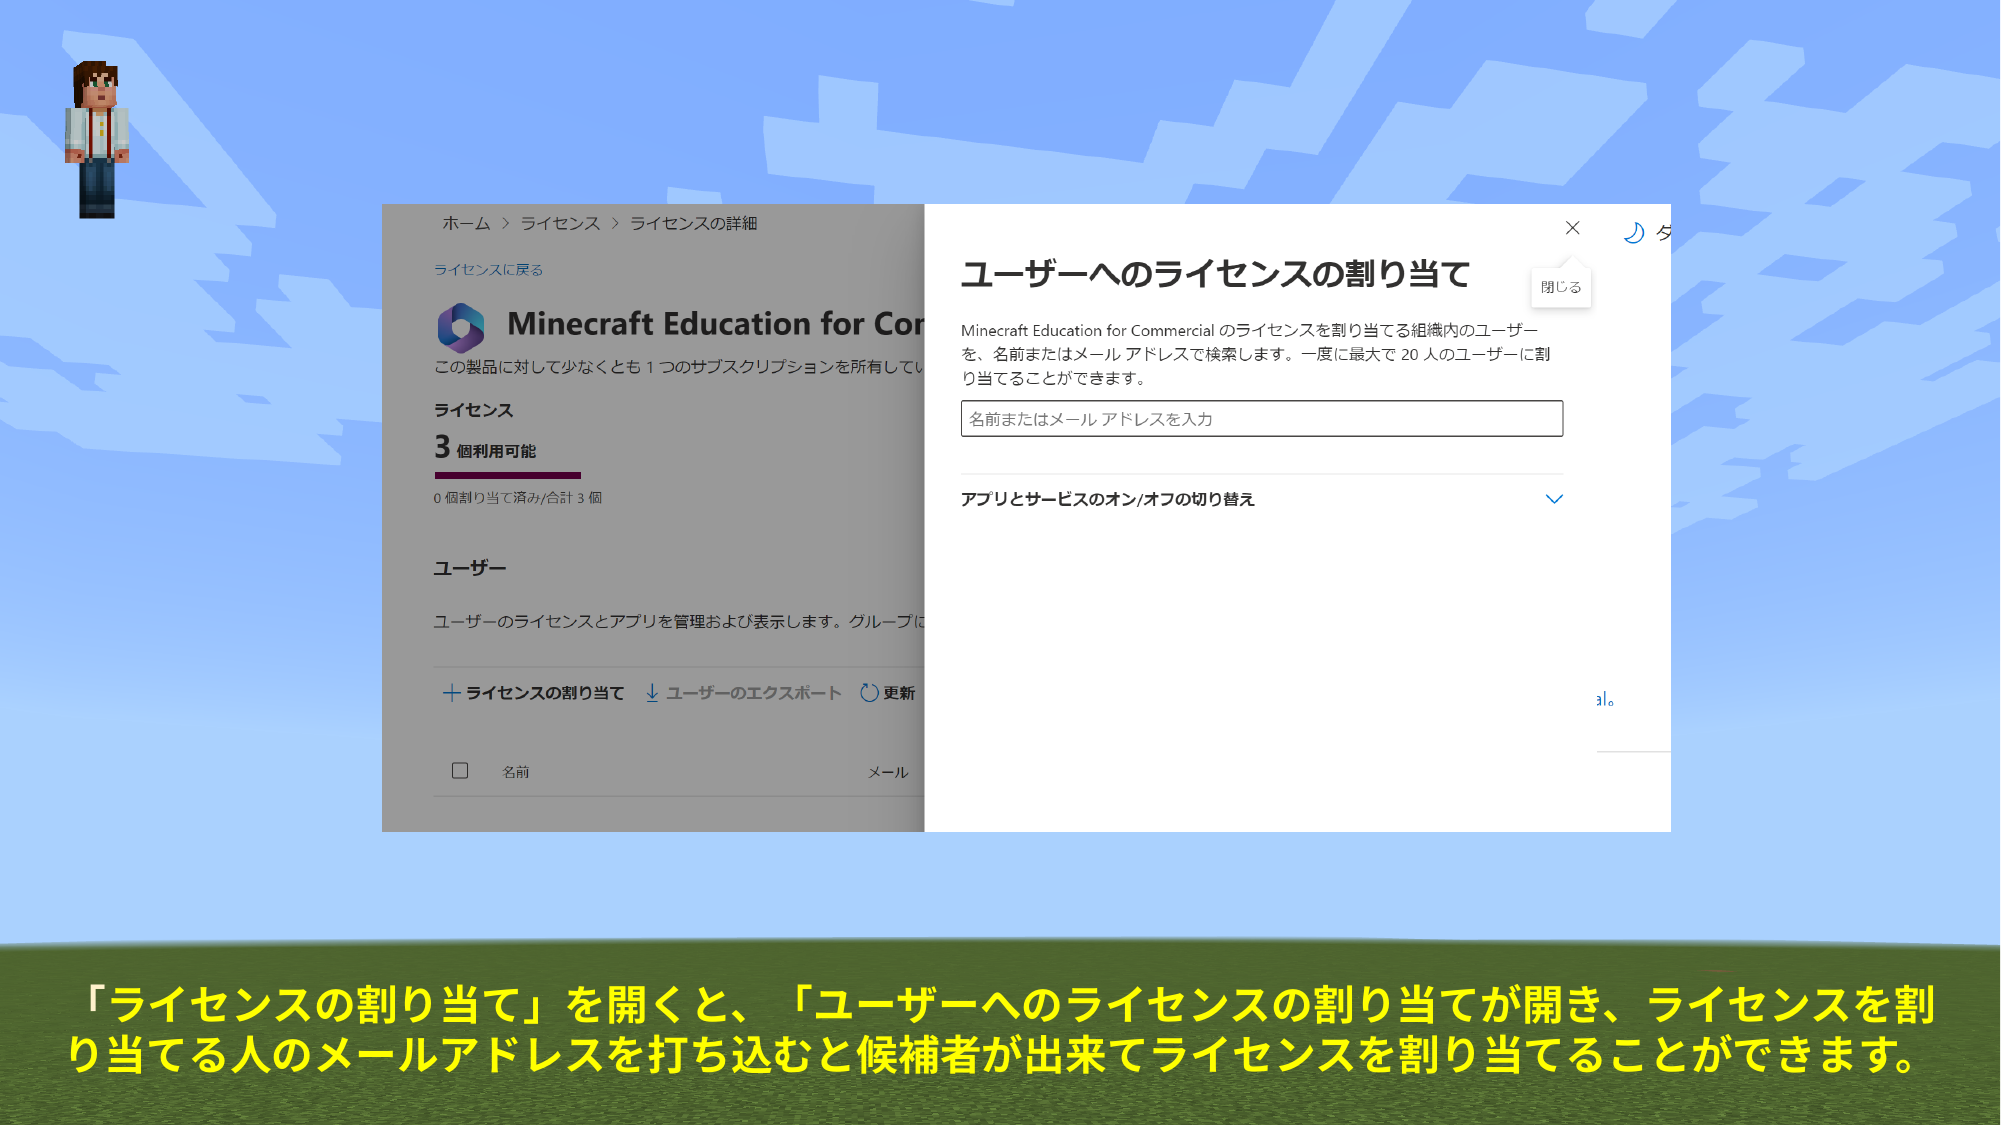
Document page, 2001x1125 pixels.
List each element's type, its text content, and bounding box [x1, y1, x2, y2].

picture [0, 0, 2001, 1125]
text_box 「ライセンスの割り当て」を開くと、「ユーザーへのライセンスの割り当てが開き、ライセンスを割り当てる人のメールアドレスを打ち込むと候補者が出来てライセンスを割り当てることができます。 [31, 971, 1969, 1087]
